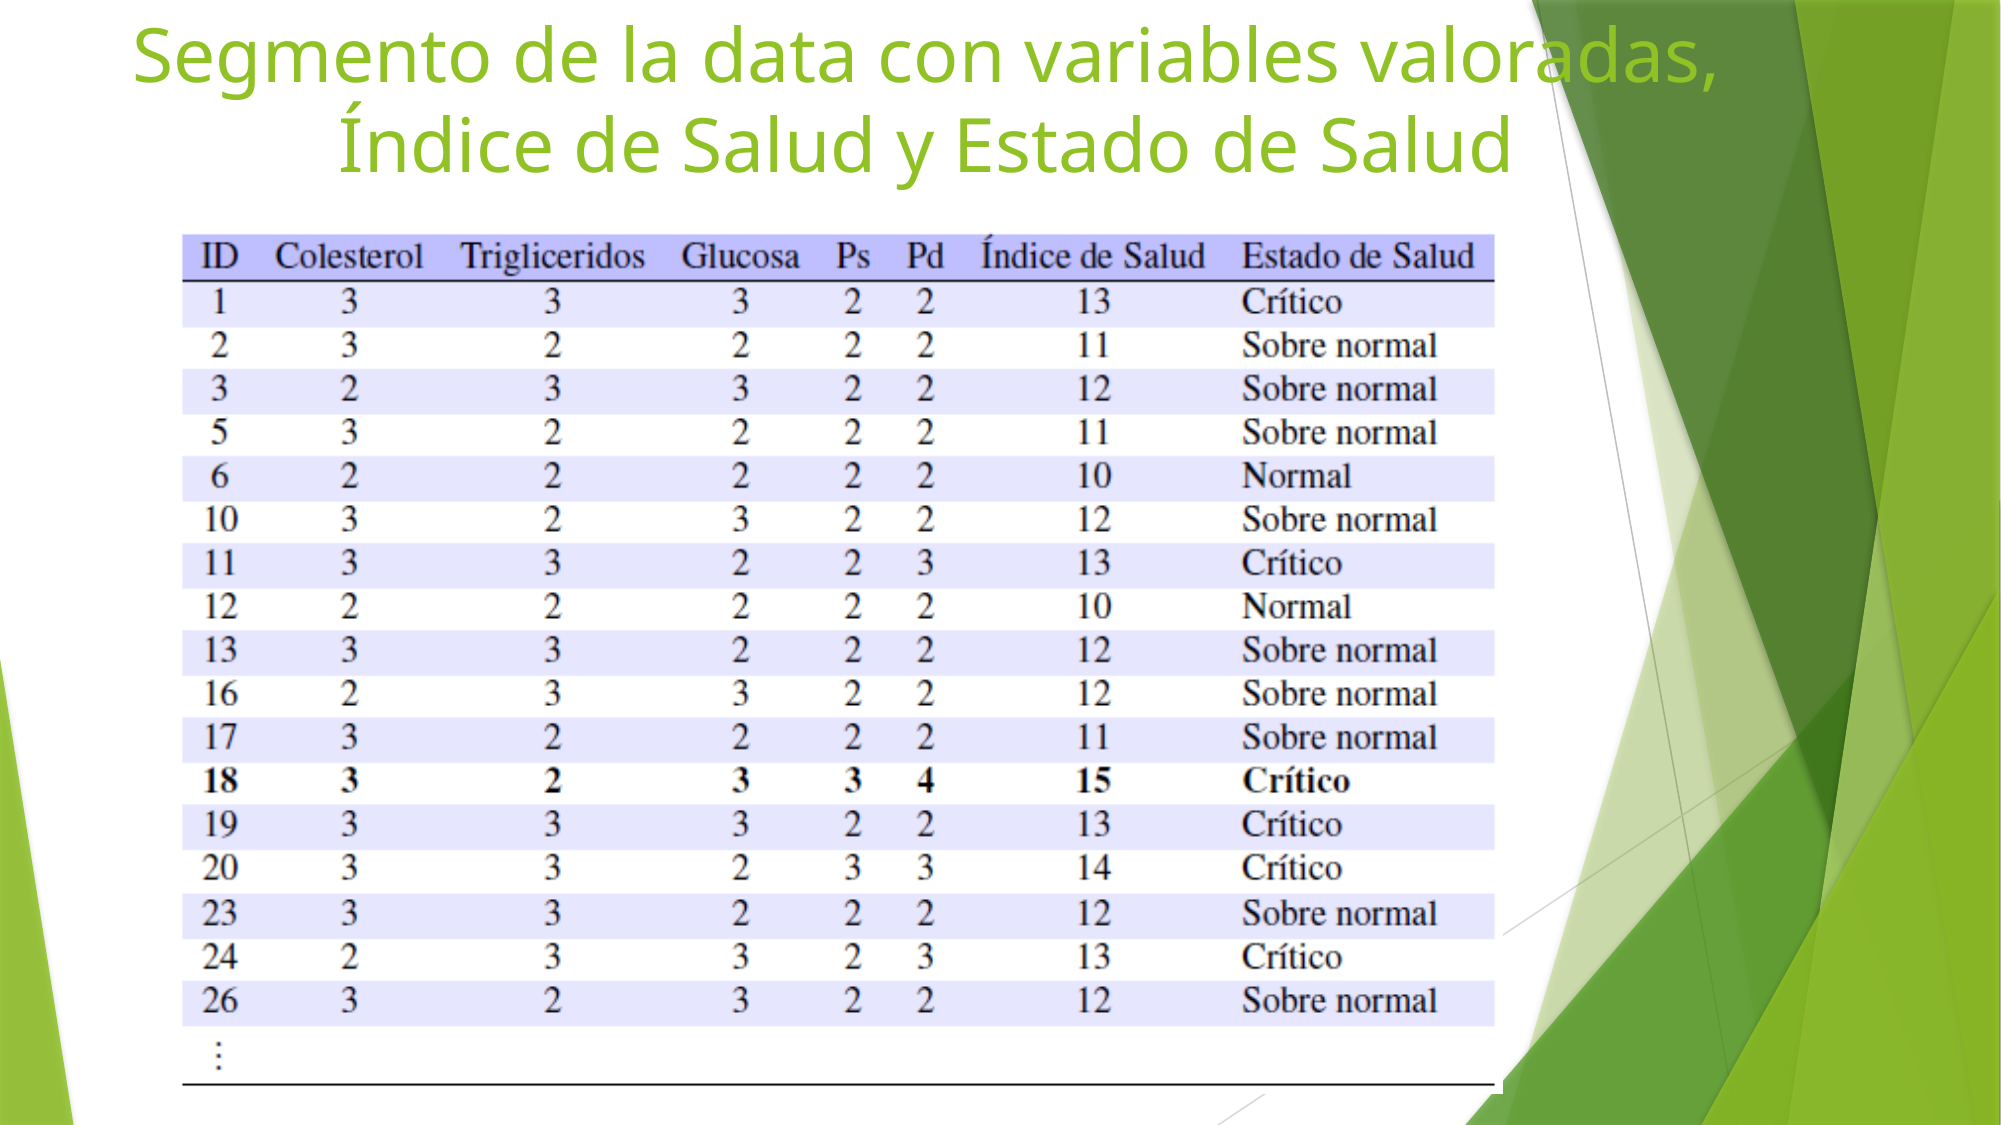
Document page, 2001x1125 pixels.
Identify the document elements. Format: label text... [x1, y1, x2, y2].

title Segmento de la data con variables valoradas, Índice de Salud y Estado de Salud [111, 0, 1743, 199]
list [174, 221, 1503, 1095]
